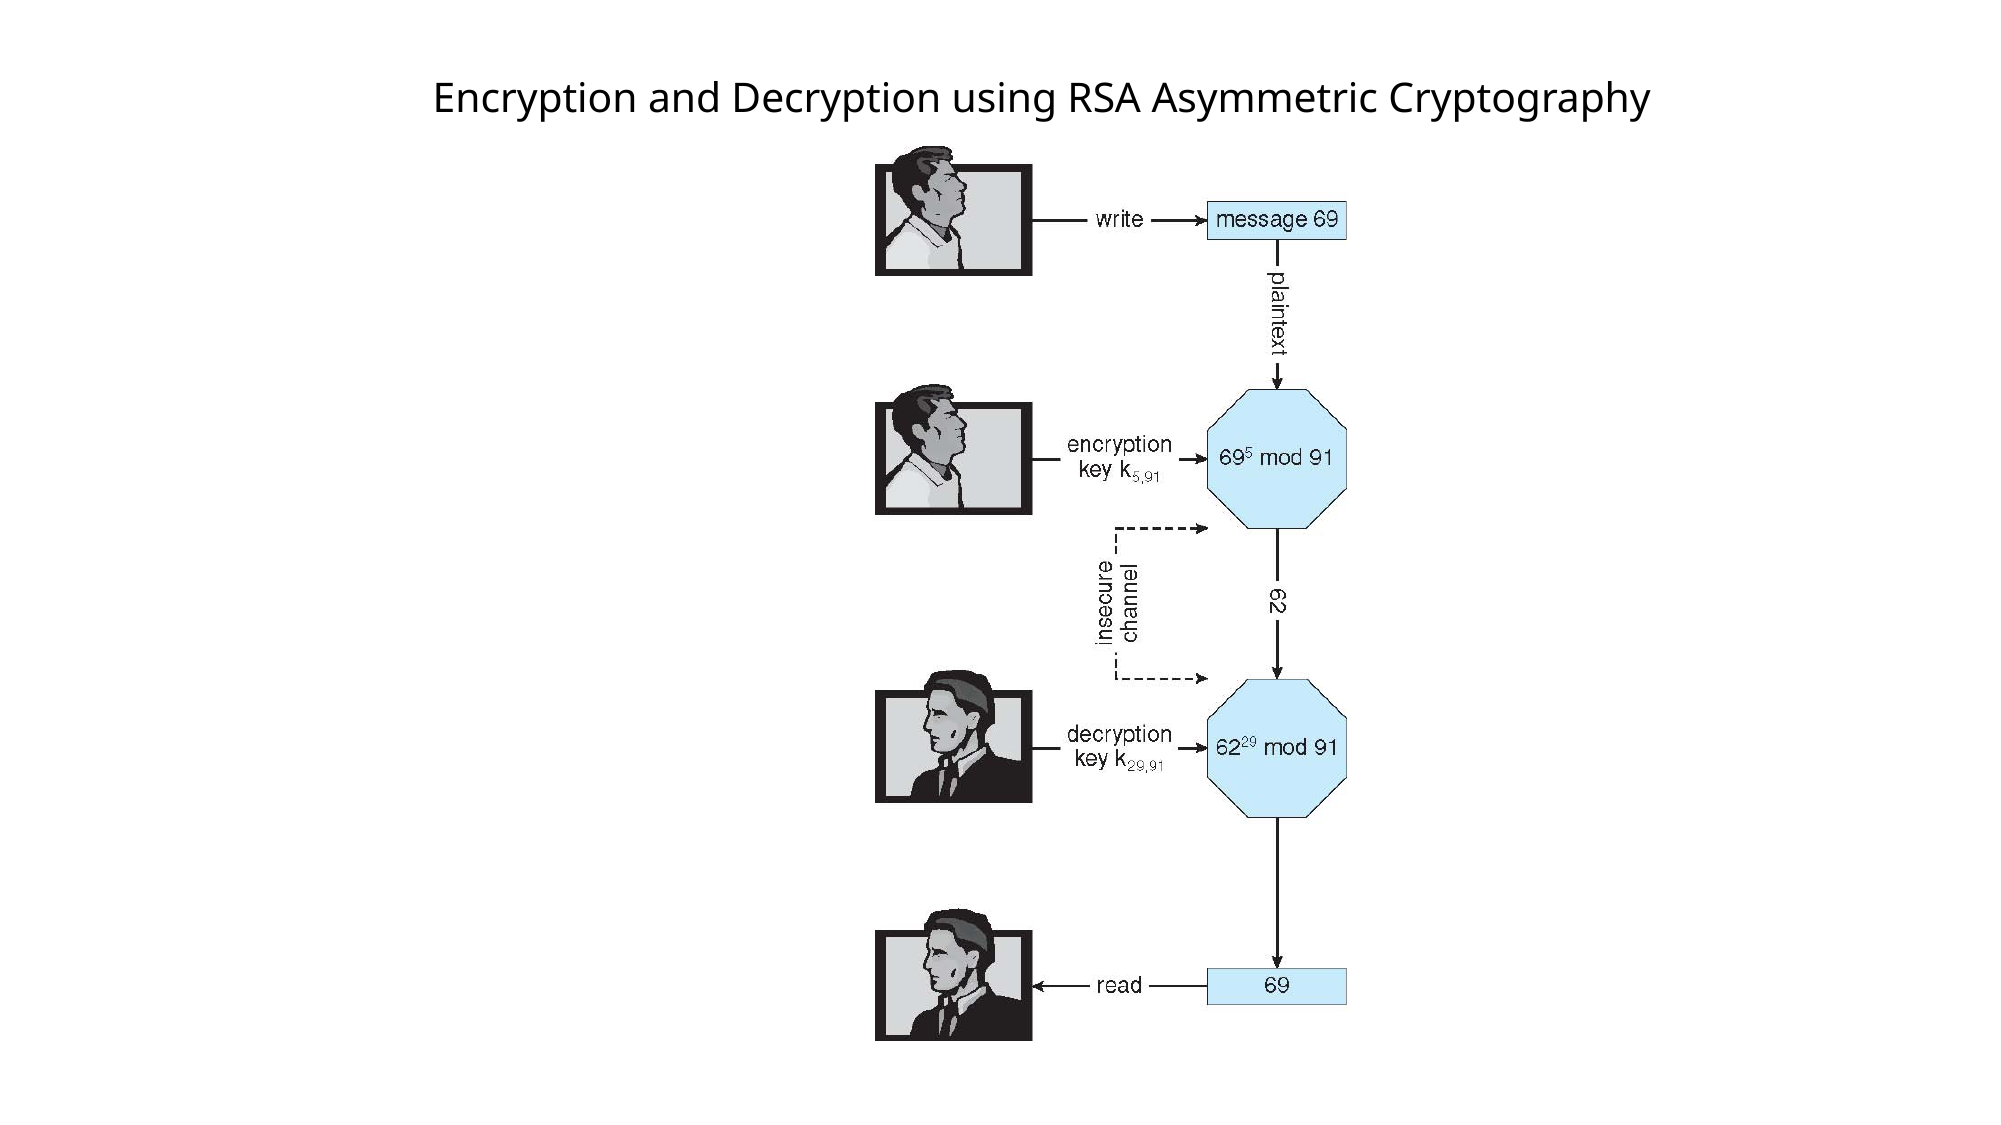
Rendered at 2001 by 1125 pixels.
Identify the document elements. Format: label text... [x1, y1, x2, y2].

title Encryption and Decryption using RSA Asymmetric Cryptography [417, 51, 1723, 147]
picture [875, 146, 1347, 1041]
